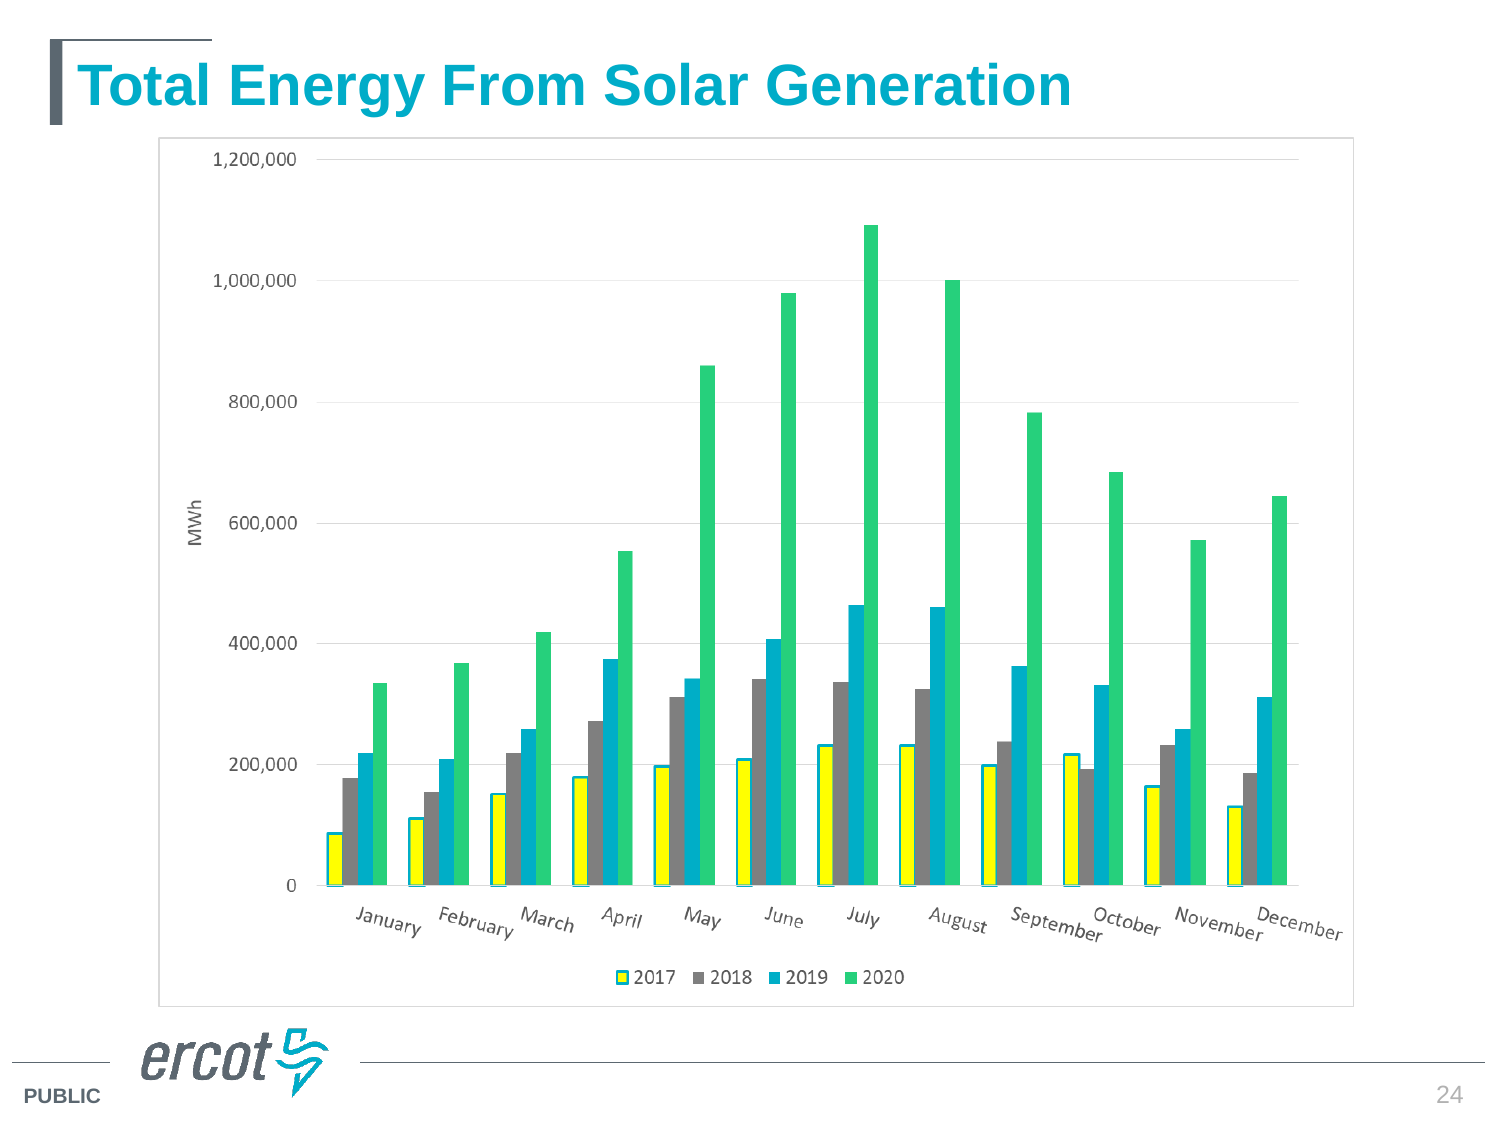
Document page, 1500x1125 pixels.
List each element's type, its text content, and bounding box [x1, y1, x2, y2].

slide_number 24 [1412, 1076, 1488, 1112]
title Total Energy From Solar Generation [62, 39, 1450, 125]
picture [137, 1024, 332, 1100]
picture [158, 137, 1355, 1007]
